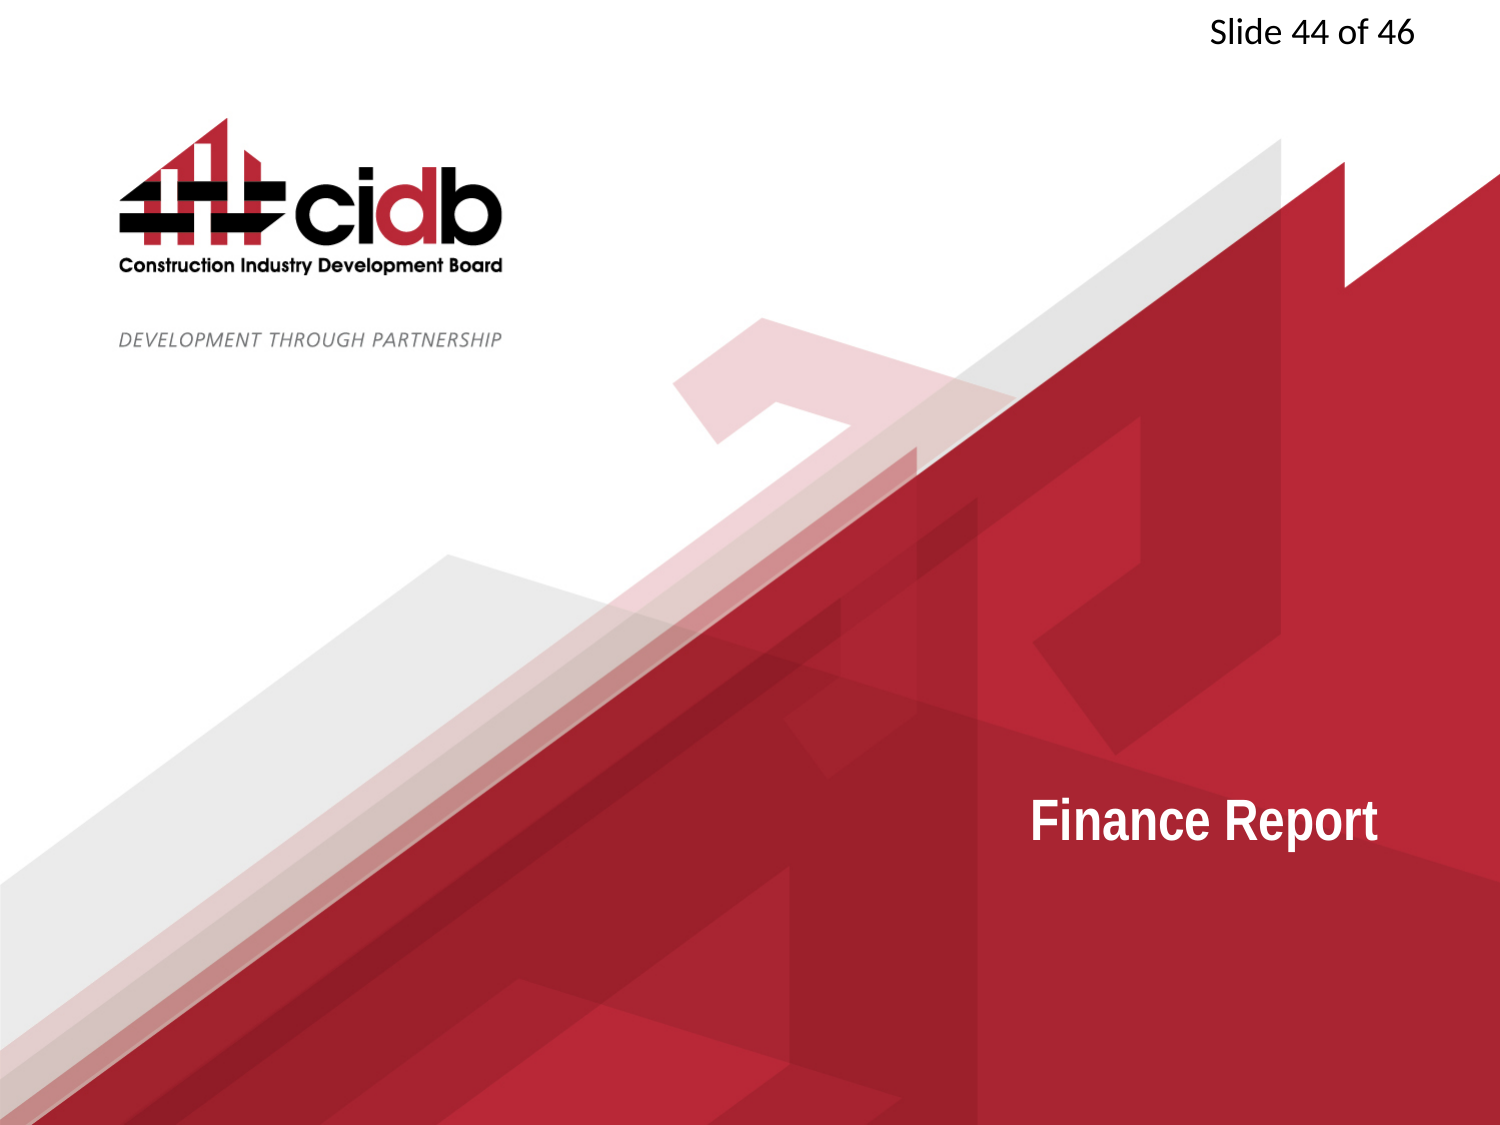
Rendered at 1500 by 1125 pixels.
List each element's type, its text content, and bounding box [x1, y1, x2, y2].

title Finance Report [543, 774, 1394, 947]
picture [0, 0, 1500, 1125]
